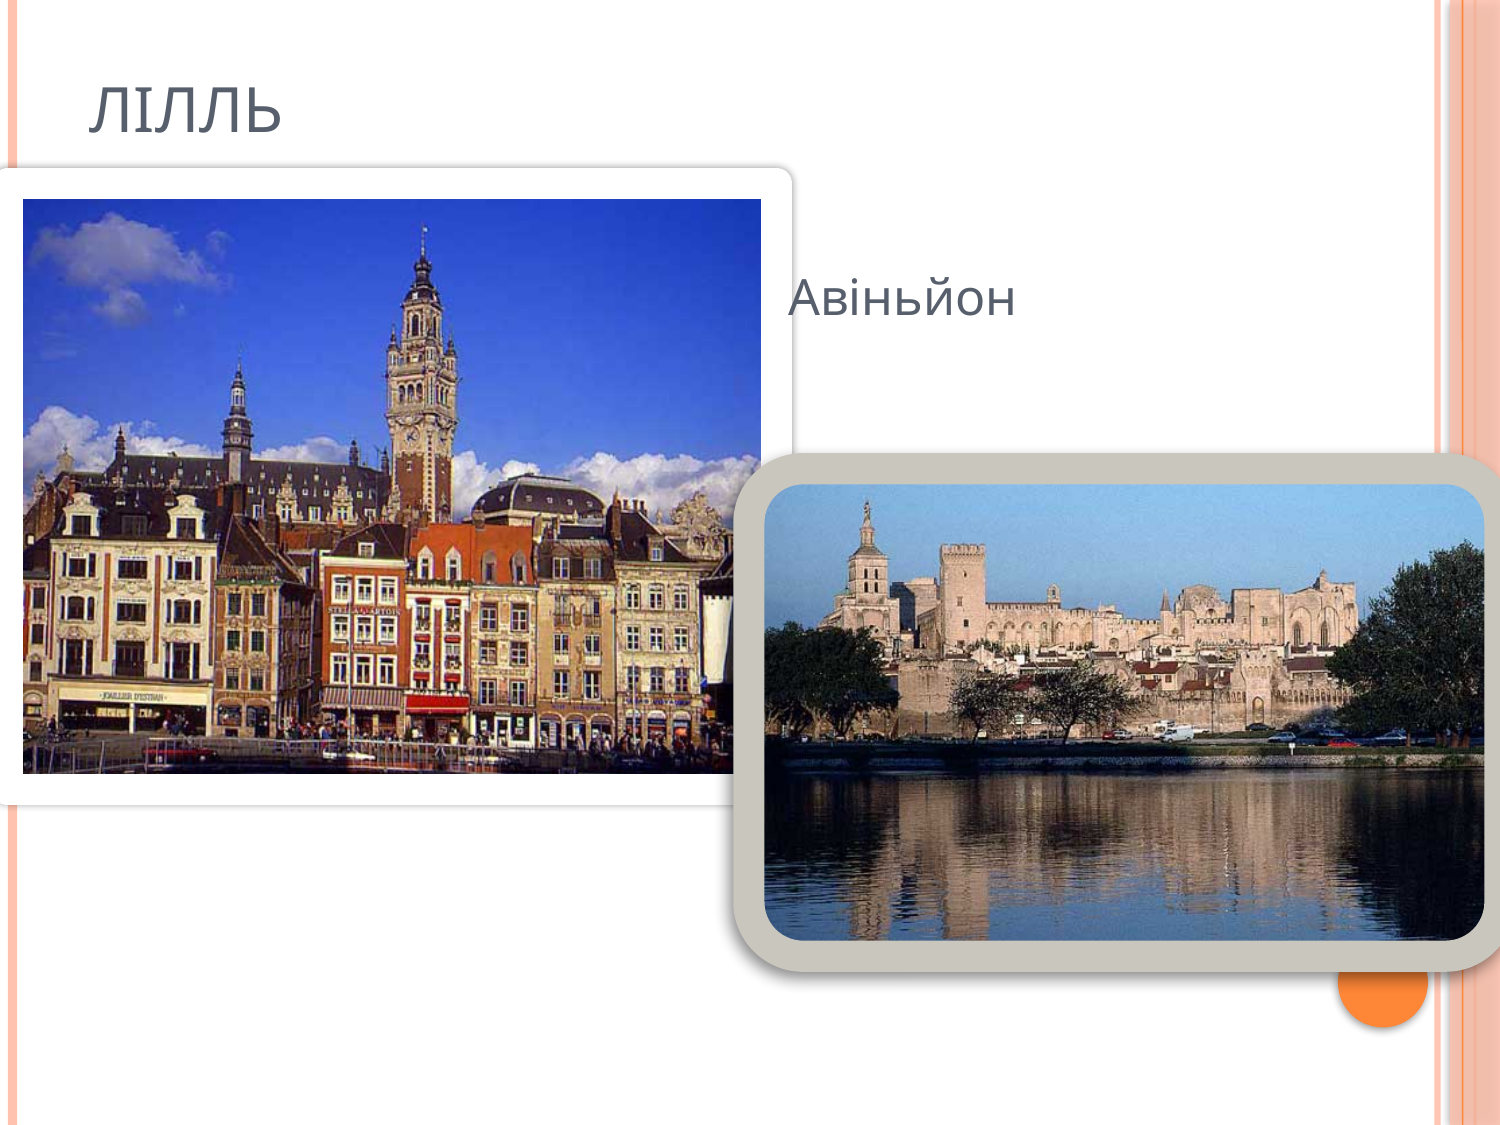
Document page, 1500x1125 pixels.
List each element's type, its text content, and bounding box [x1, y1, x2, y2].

title Лілль [75, 45, 1300, 153]
picture [22, 198, 1500, 957]
list Авіньйон [773, 257, 1374, 364]
